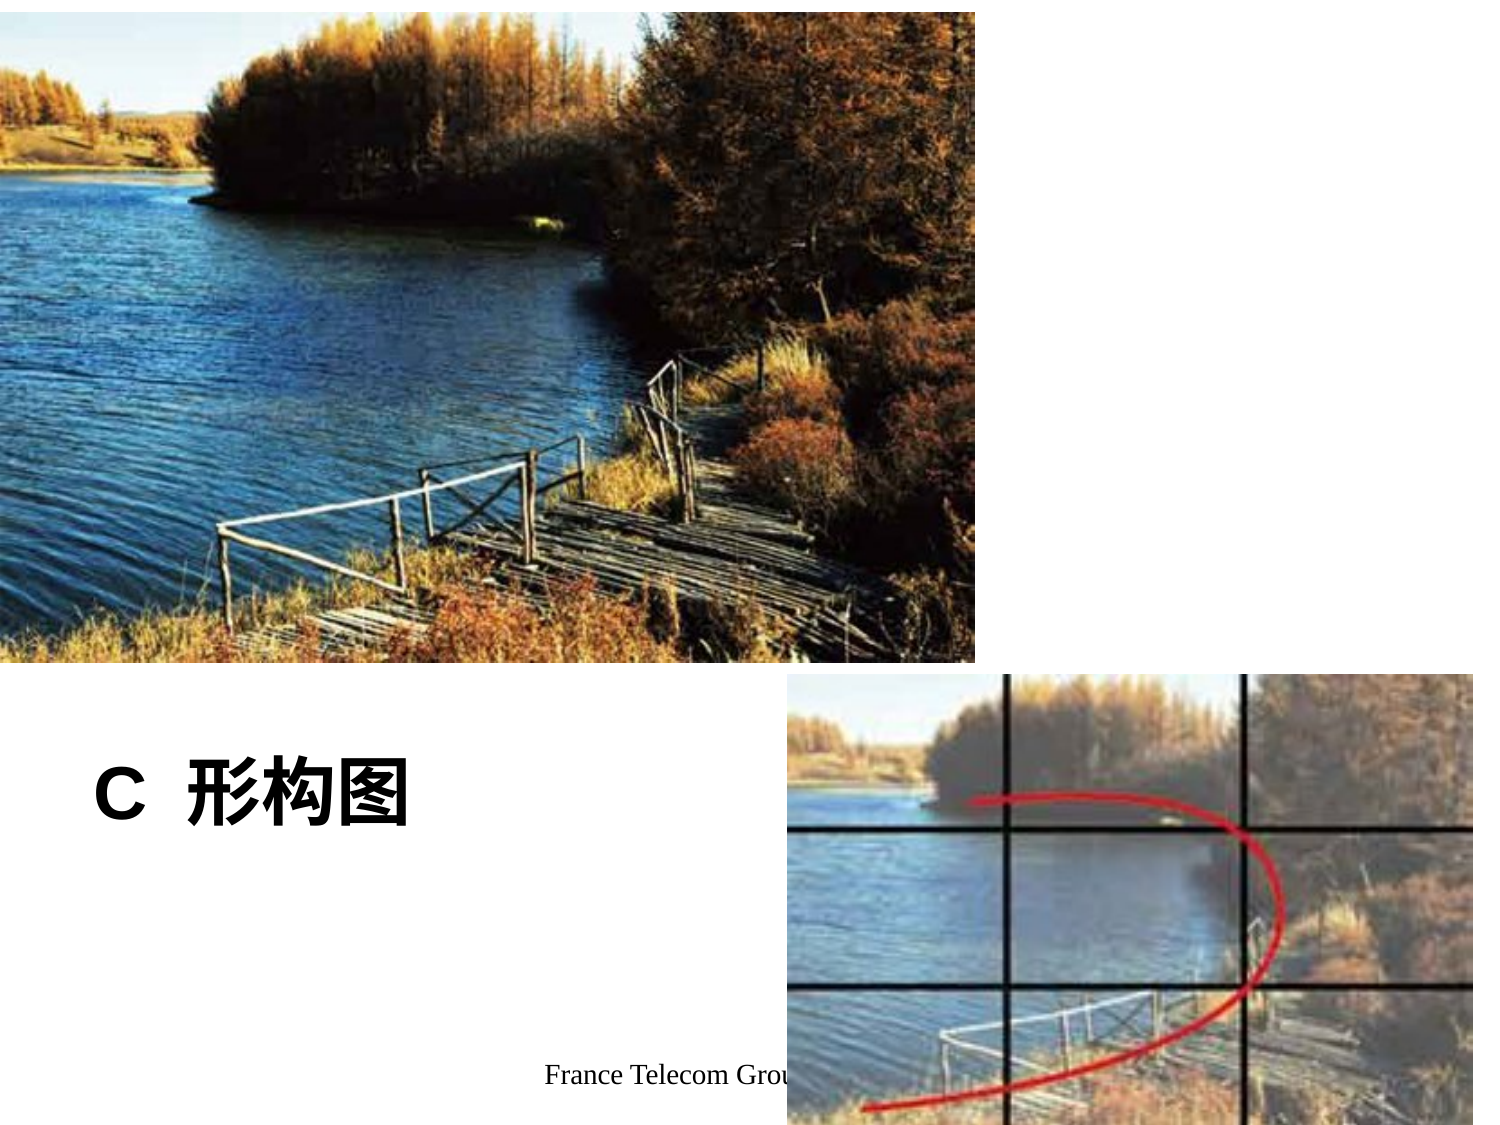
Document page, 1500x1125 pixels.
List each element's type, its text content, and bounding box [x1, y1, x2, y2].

picture [787, 674, 1473, 1125]
text_box C 形构图 [78, 737, 700, 843]
footer France Telecom Group confidential [512, 1042, 782, 1103]
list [0, 12, 975, 663]
